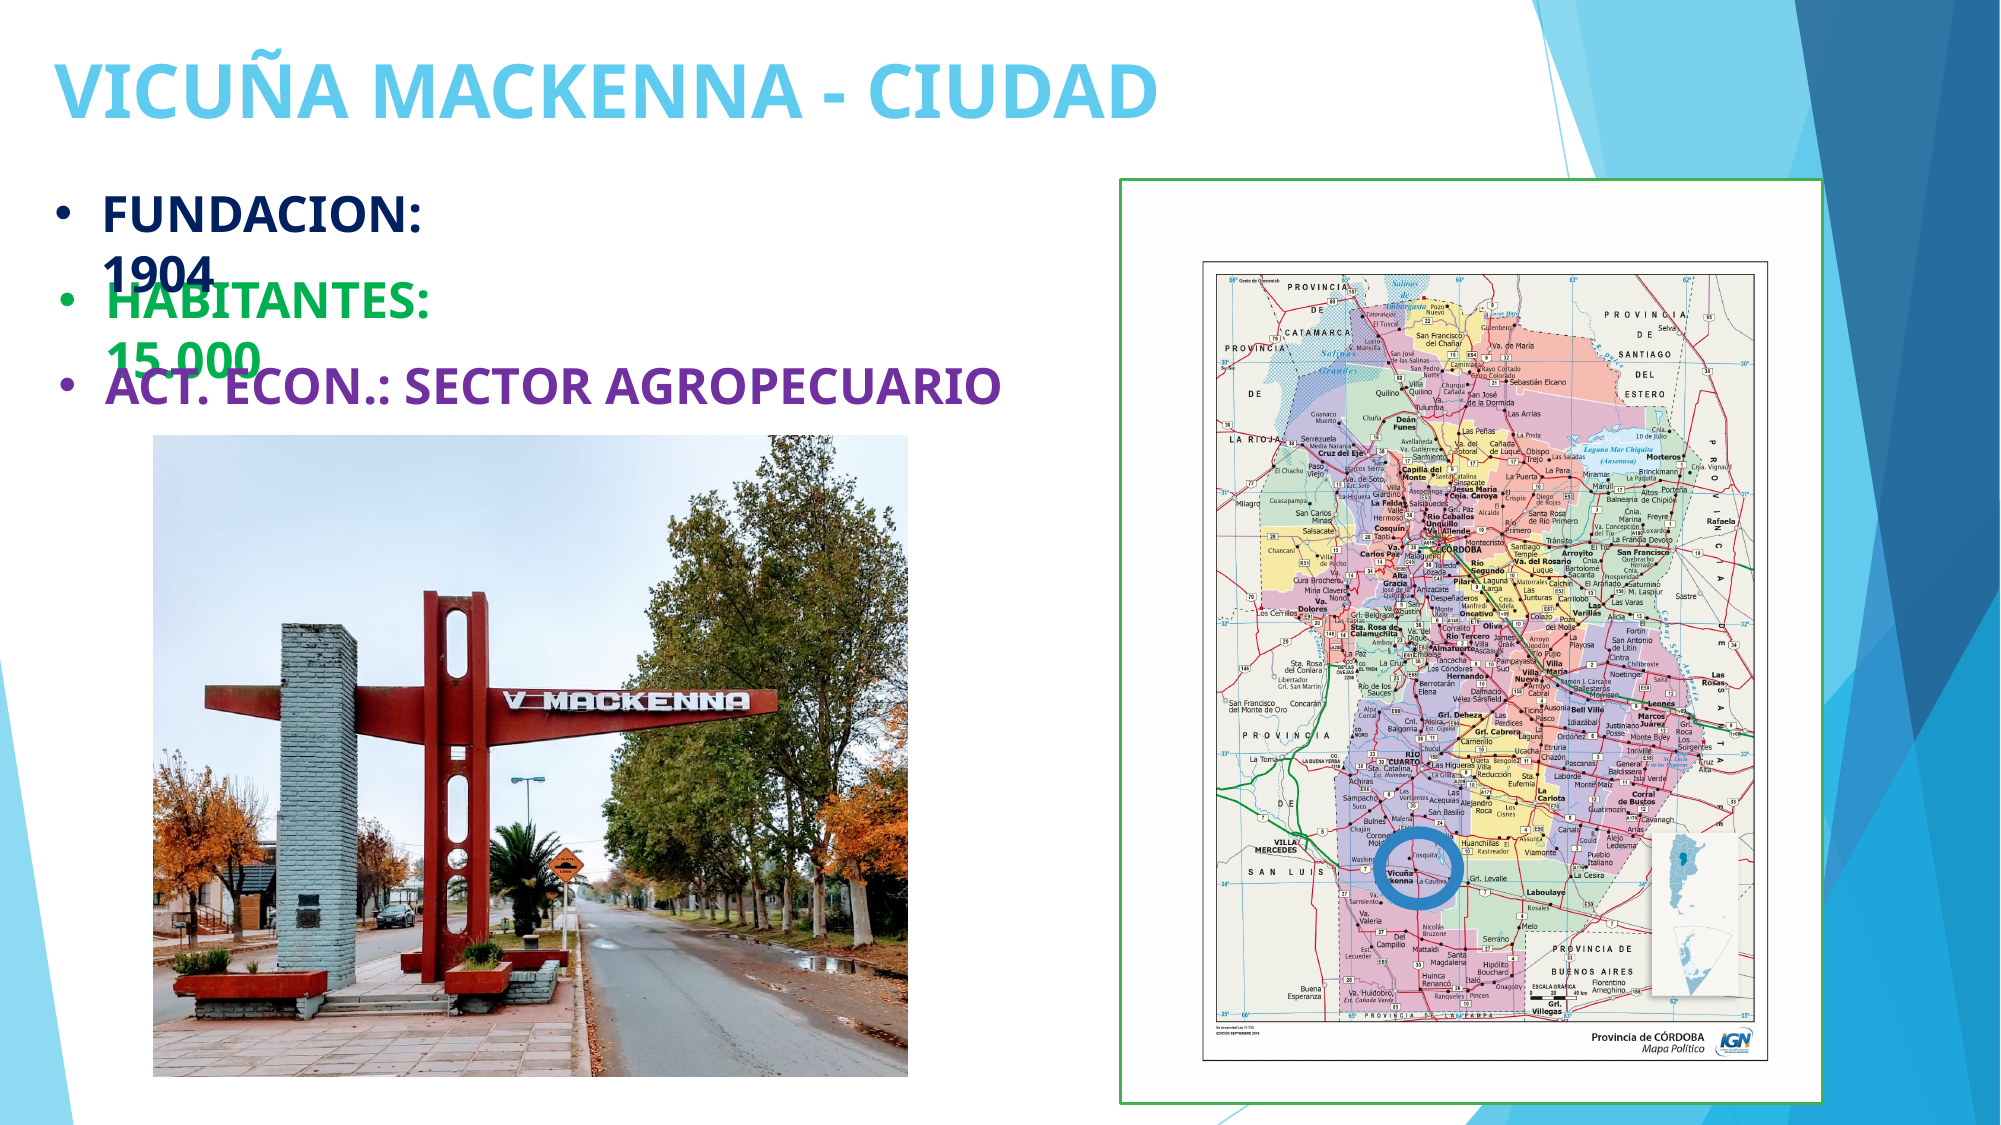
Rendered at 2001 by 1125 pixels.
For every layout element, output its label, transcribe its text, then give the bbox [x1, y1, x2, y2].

text_box ACT. ECON.: SECTOR AGROPECUARIO [43, 347, 1079, 423]
text_box FUNDACION: 1904 [39, 175, 561, 310]
title VICUÑA MACKENNA - CIUDAD [39, 36, 1549, 173]
text_box HABITANTES: 15.000 [43, 261, 608, 347]
picture [152, 435, 908, 1077]
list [1122, 180, 1822, 1103]
